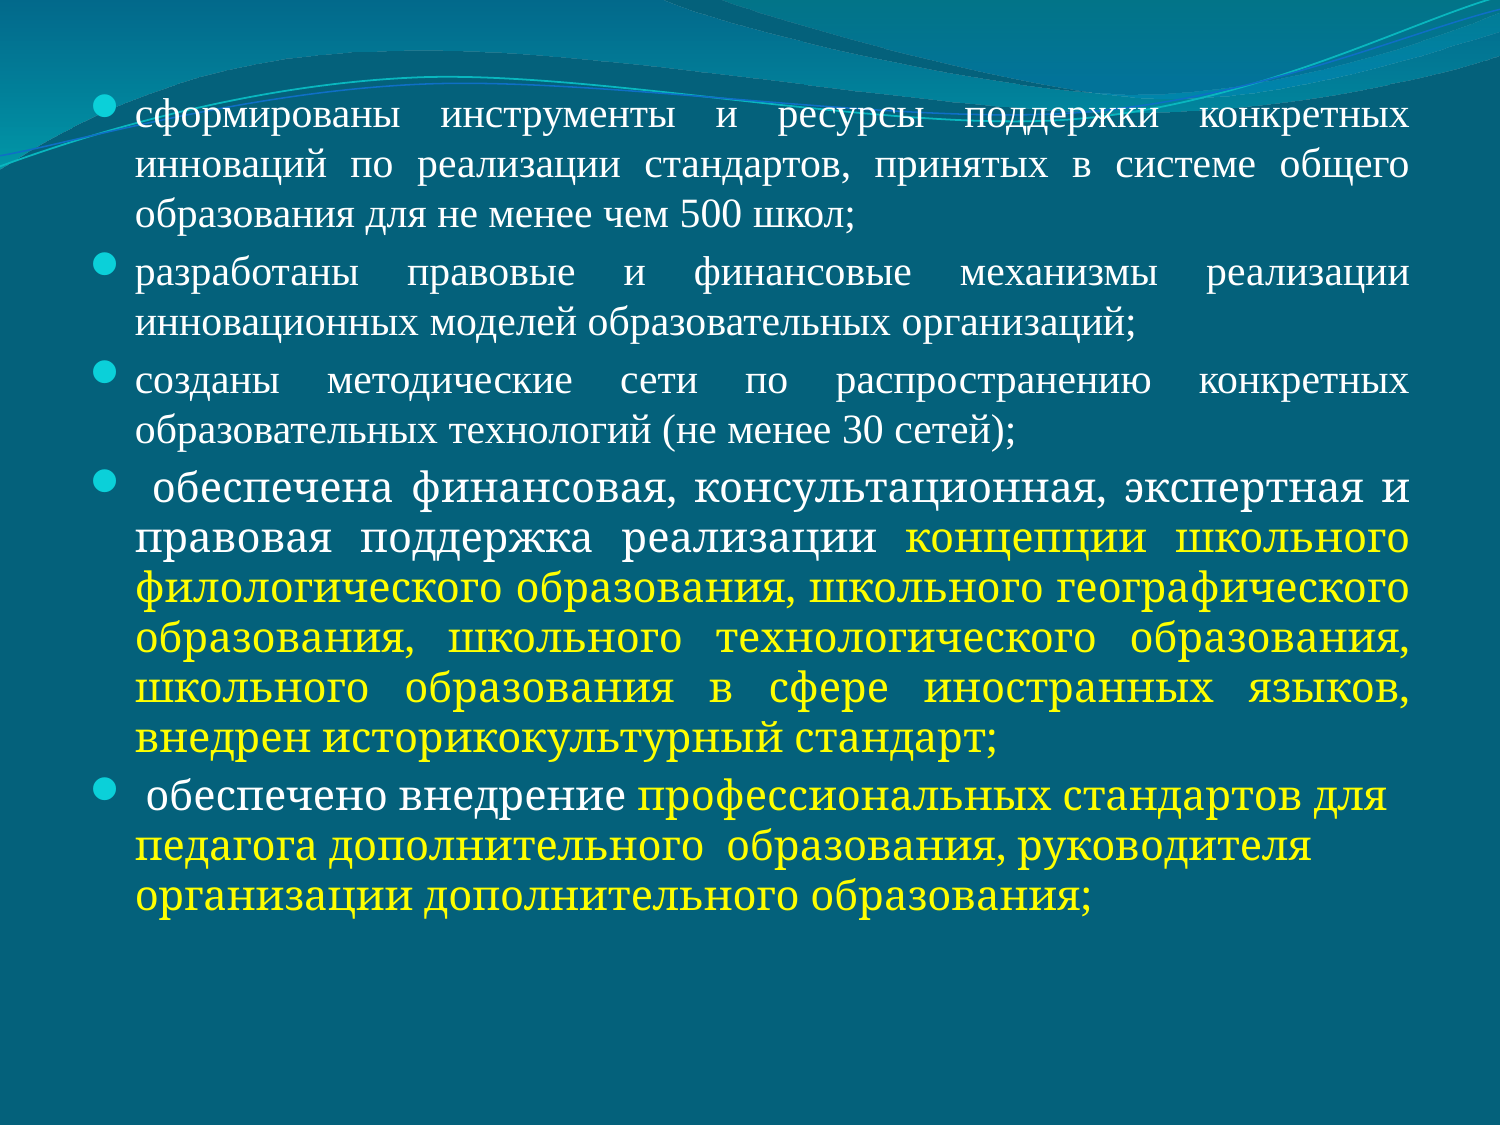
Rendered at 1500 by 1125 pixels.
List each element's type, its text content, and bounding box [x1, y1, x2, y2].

list сформированы инструменты и ресурсы поддержки конкретных инноваций по реализации стандартов, принятых в системе общего образования для не менее чем 500 школ; разработаны правовые и финансовые механизмы реализации инновационных моделей образовательных организаций; созданы методические сети по распространению конкретных образовательных технологий (не менее 30 сетей); обеспечена финансовая, консультационная, экспертная и правовая поддержка реализации концепции школьного филологического образования, школьного географического образования, школьного технологического образования, школьного образования в сфере иностранных языков, внедрен историкокультурный стандарт; обеспечено внедрение профессиональных стандартов для педагога дополнительного образования, руководителя организации дополнительного образования; [75, 78, 1425, 1038]
